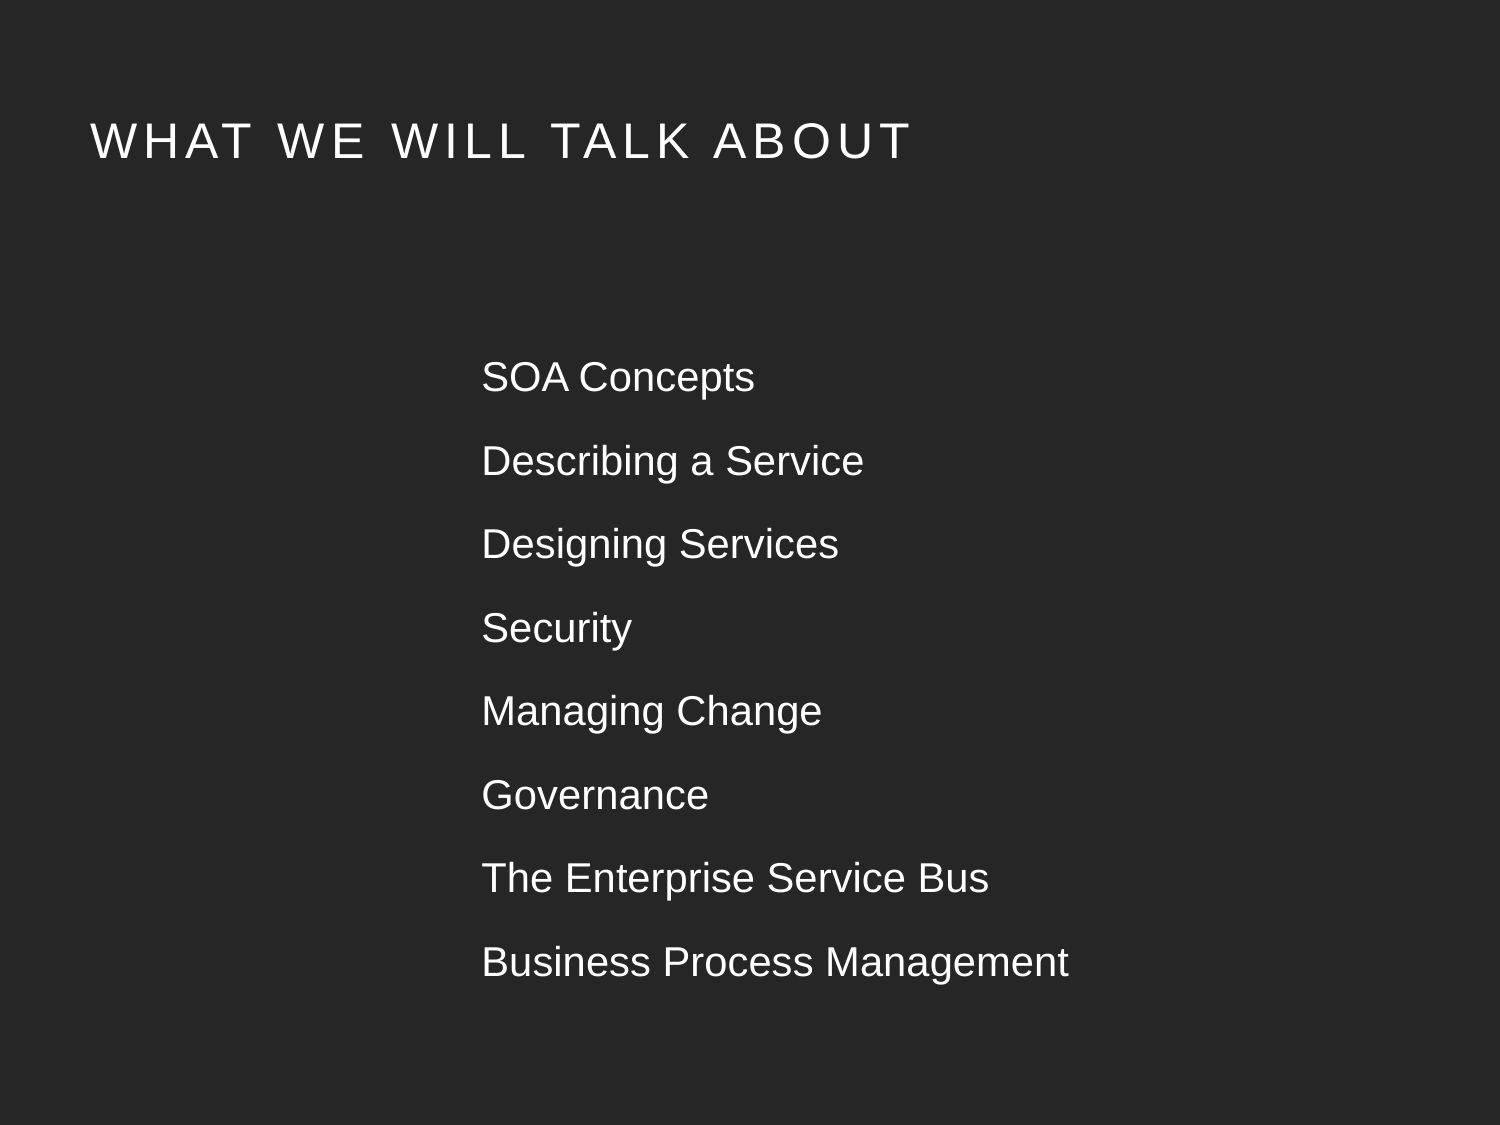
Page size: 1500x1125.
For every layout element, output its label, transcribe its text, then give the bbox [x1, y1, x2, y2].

list SOA Concepts Describing a Service Designing Services Security Managing Change Governance The Enterprise Service Bus Business Process Management [466, 184, 1425, 1125]
title WHAT WE WILL TALK ABOUT [75, 45, 1425, 233]
